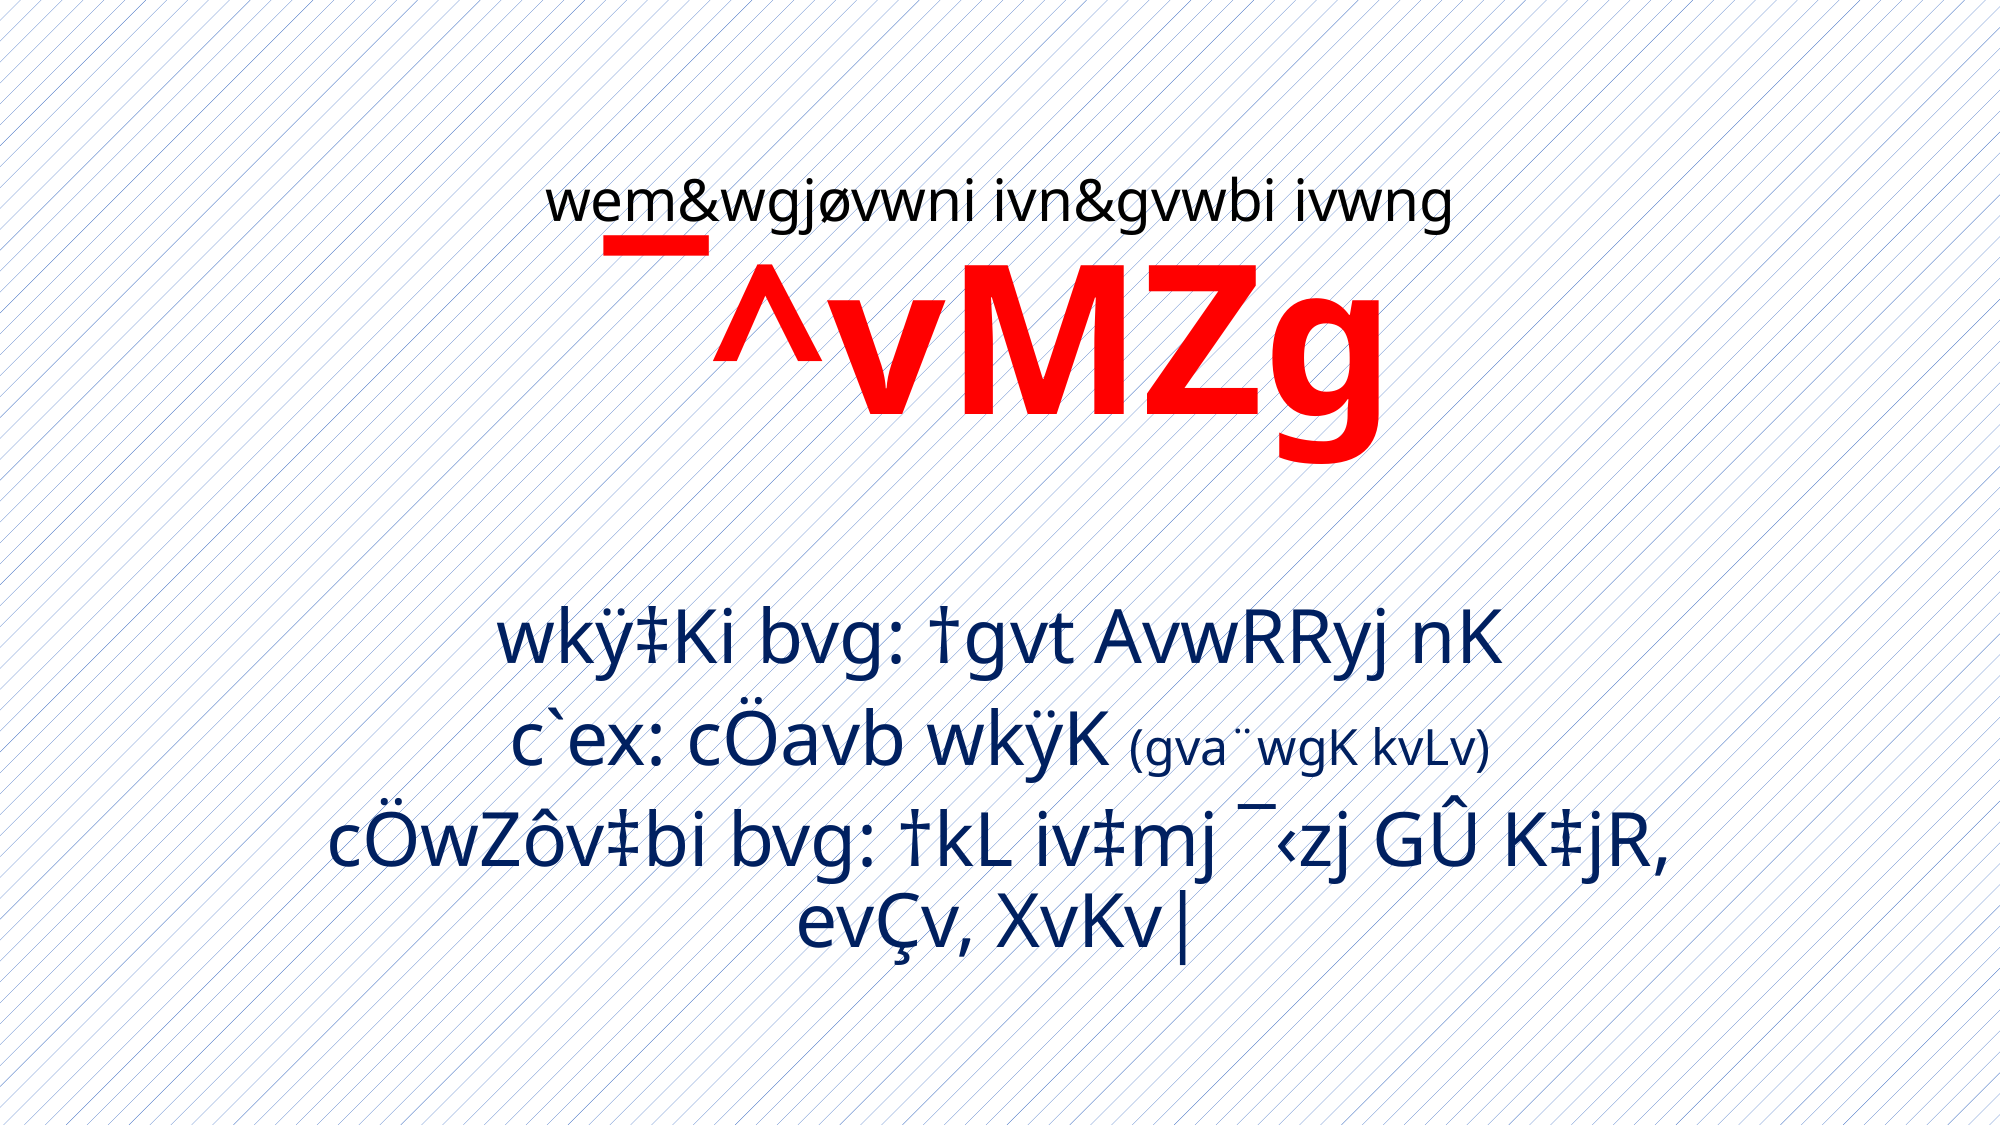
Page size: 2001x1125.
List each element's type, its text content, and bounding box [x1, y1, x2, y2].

subtitle wkÿ‡Ki bvg: †gvt AvwRRyj nK c`ex: cÖavb wkÿK (gva¨wgK kvLv) cÖwZôv‡bi bvg: †kL iv‡mj ¯‹zj GÛ K‡jR, evÇv, XvKv| [249, 590, 1750, 863]
title wem&wgjøvwni ivn&gvwbi ivwng ¯^vMZg [249, 75, 1750, 467]
